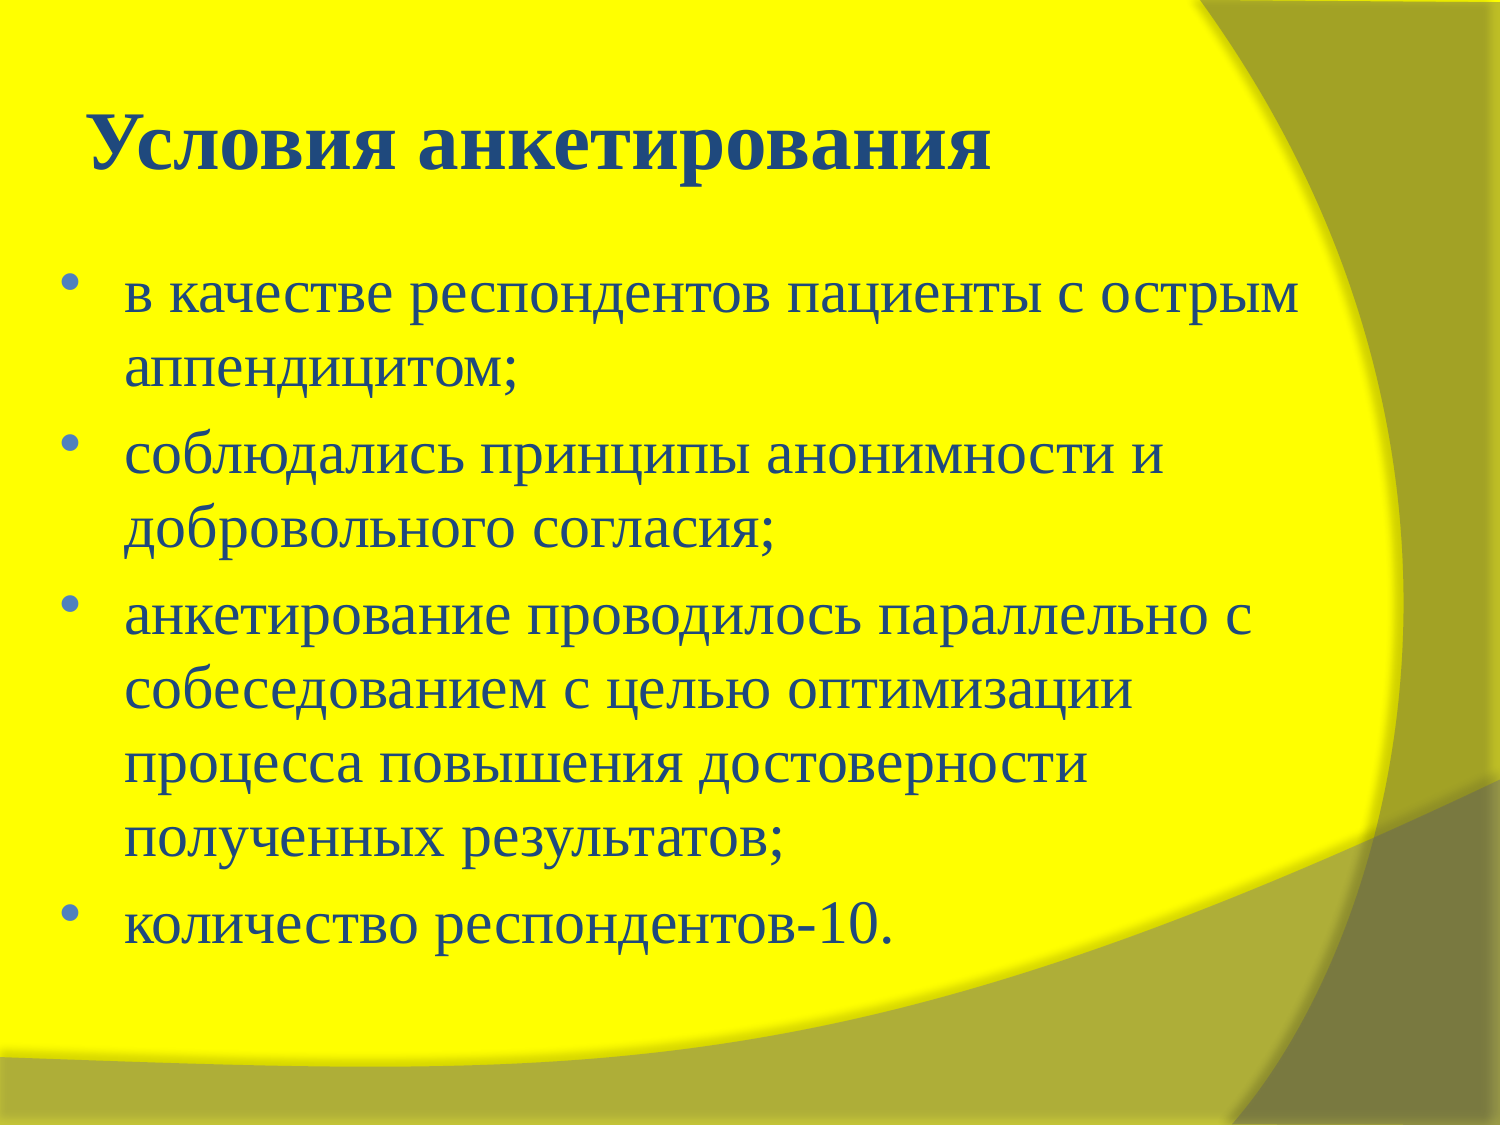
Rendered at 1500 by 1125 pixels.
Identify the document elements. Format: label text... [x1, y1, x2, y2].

list в качестве респондентов пациенты с острым аппендицитом; соблюдались принципы анонимности и добровольного согласия; анкетирование проводилось параллельно с собеседованием с целью оптимизации процесса повышения достоверности полученных результатов; количество респондентов-10. [41, 243, 1392, 964]
title Условия анкетирования [76, 42, 1427, 231]
